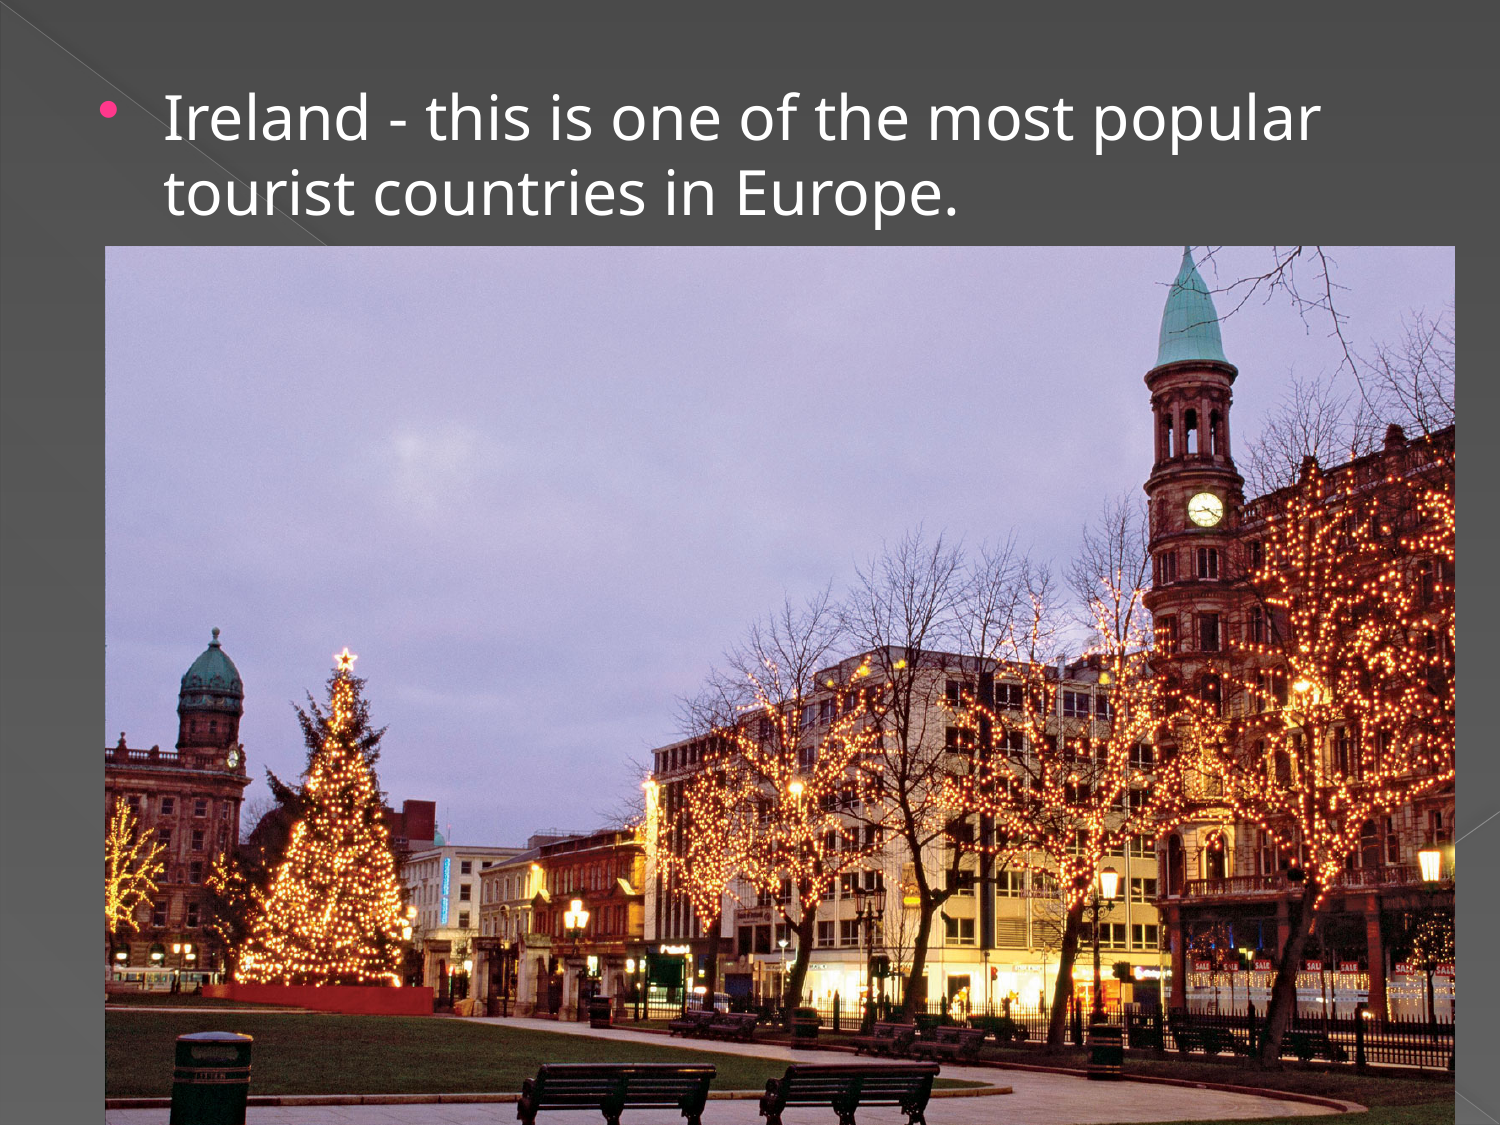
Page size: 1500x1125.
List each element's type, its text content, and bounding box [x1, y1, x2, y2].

list Ireland - this is one of the most popular tourist countries in Europe. [75, 70, 1425, 1059]
picture [105, 245, 1455, 1125]
